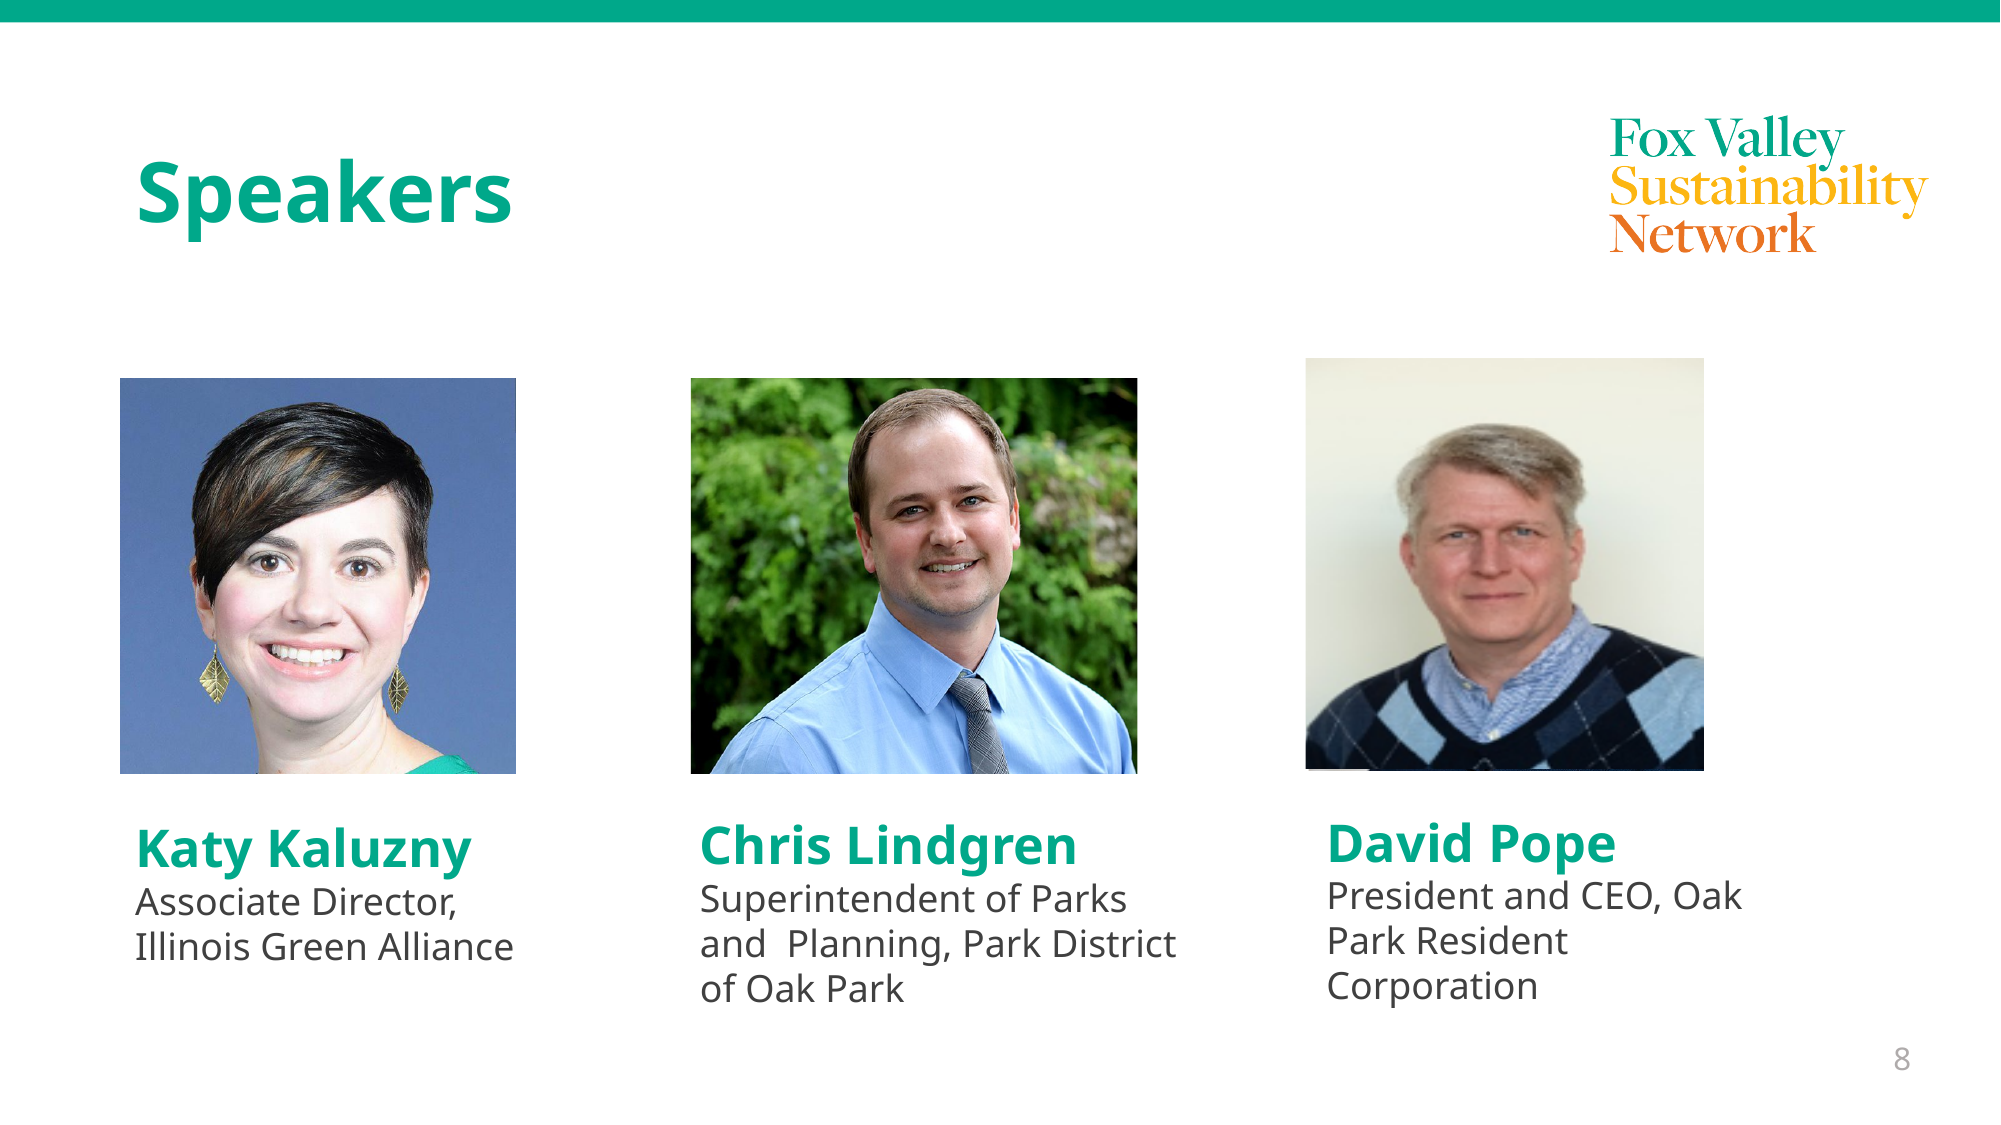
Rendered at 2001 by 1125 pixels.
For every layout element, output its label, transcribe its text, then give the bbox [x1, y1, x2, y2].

picture [690, 378, 1138, 774]
text_box Chris Lindgren Superintendent of Parks and Planning, Park District of Oak Park [685, 805, 1210, 1061]
title Speakers [121, 86, 1538, 304]
picture [1305, 358, 1704, 771]
text_box David Pope President and CEO, Oak Park Resident Corporation [1311, 802, 1785, 1082]
text_box [740, 823, 1235, 1082]
picture [1609, 115, 1929, 253]
picture [120, 378, 516, 774]
list Katy Kaluzny Associate Director, Illinois Green Alliance [120, 808, 615, 1067]
